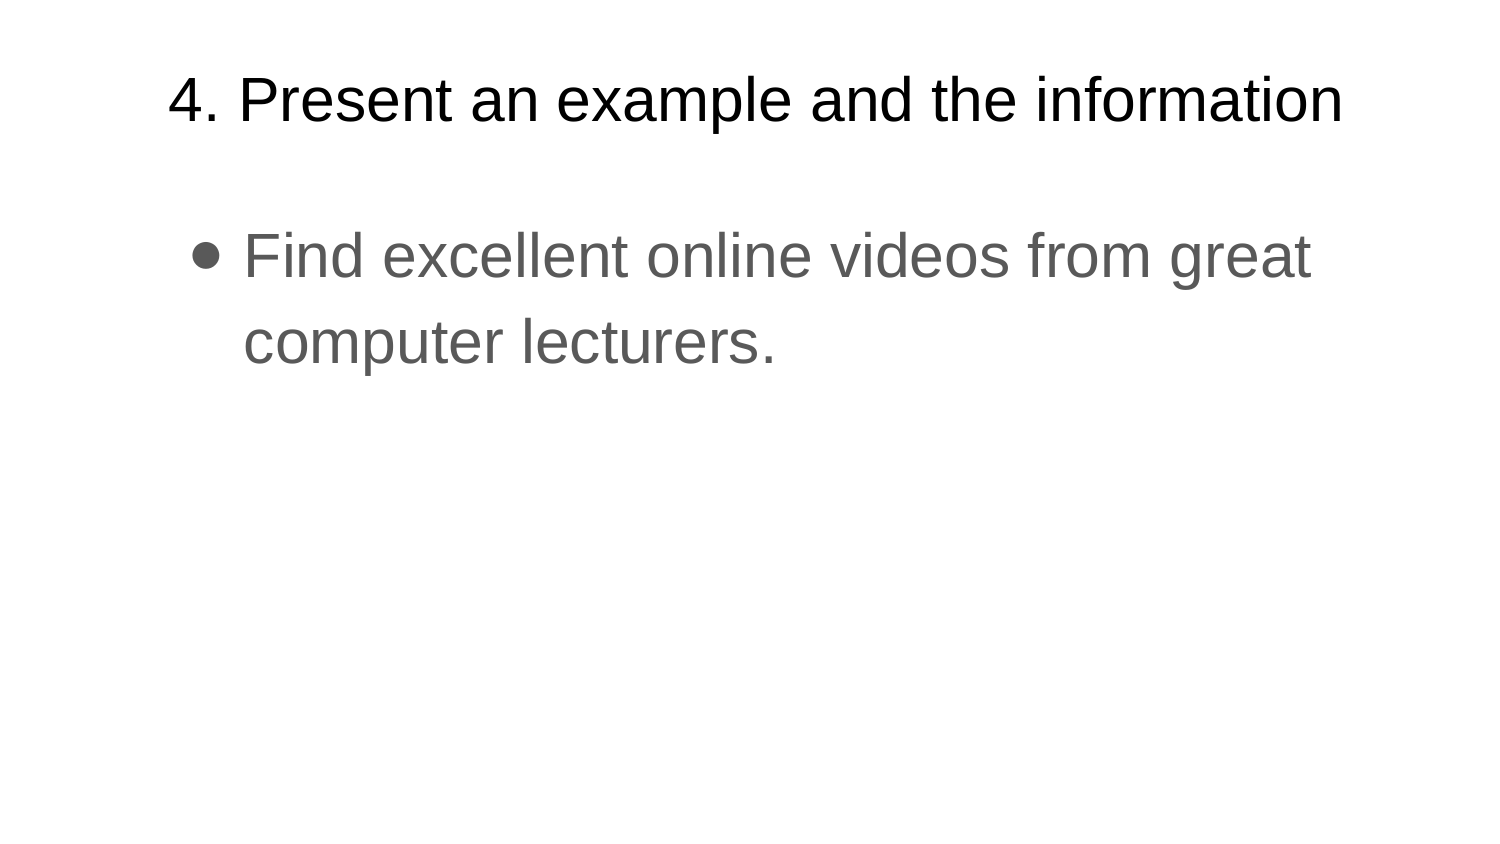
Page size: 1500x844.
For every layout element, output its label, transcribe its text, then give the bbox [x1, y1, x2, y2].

list Find excellent online videos from great computer lecturers. [154, 188, 1407, 797]
title 4. Present an example and the information [154, 43, 1407, 188]
